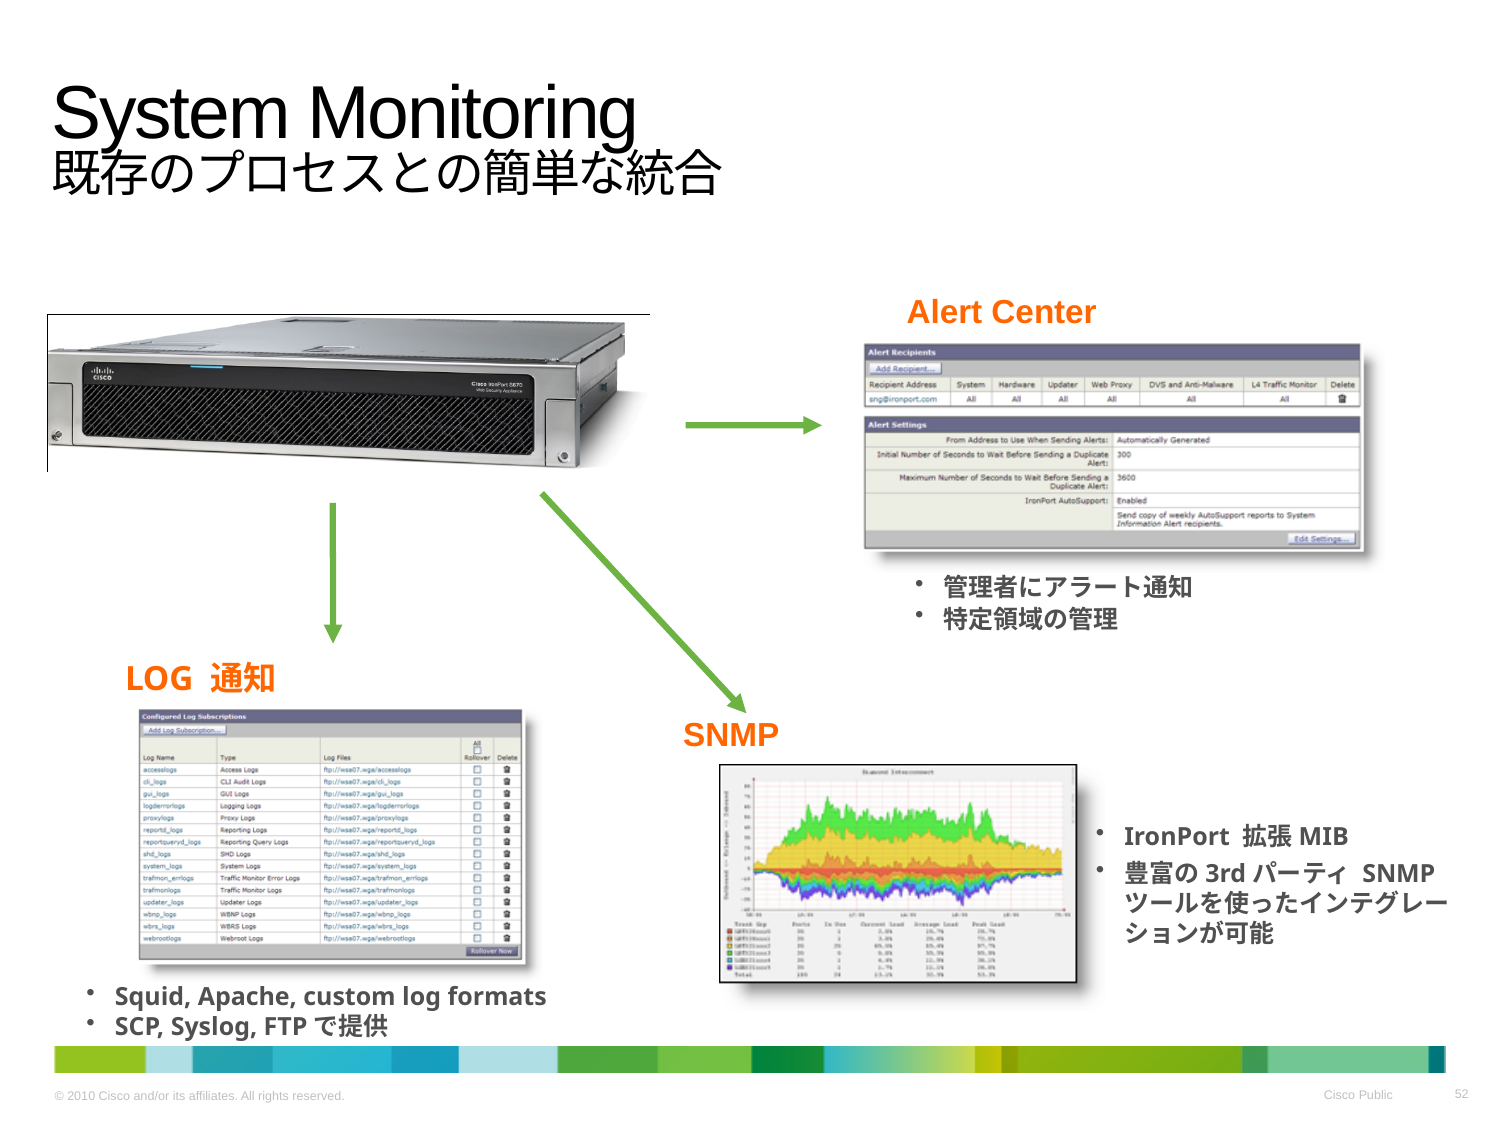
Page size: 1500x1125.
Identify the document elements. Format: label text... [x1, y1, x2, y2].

text_box [685, 419, 823, 432]
text_box [541, 493, 746, 712]
text_box Squid, Apache, custom log formats SCP, Syslog, FTPで提供 [86, 980, 610, 1040]
picture [54, 1046, 1446, 1073]
text_box IronPort 拡張MIB 豊富の3rdパーティ SNMPツールを使ったインテグレーションが可能 [1110, 826, 1461, 948]
text_box Alert Center [906, 290, 1330, 331]
picture [46, 314, 651, 472]
picture [862, 341, 1385, 573]
text_box 管理者にアラート通知 特定領域の管理 [915, 577, 1442, 634]
text_box SNMP [683, 712, 1107, 753]
picture [137, 705, 543, 982]
text_box [326, 502, 340, 644]
text_box LOG 通知 [124, 656, 549, 697]
title System Monitoring 既存のプロセスとの簡単な統合 [37, 70, 1447, 209]
picture [719, 764, 1105, 1011]
